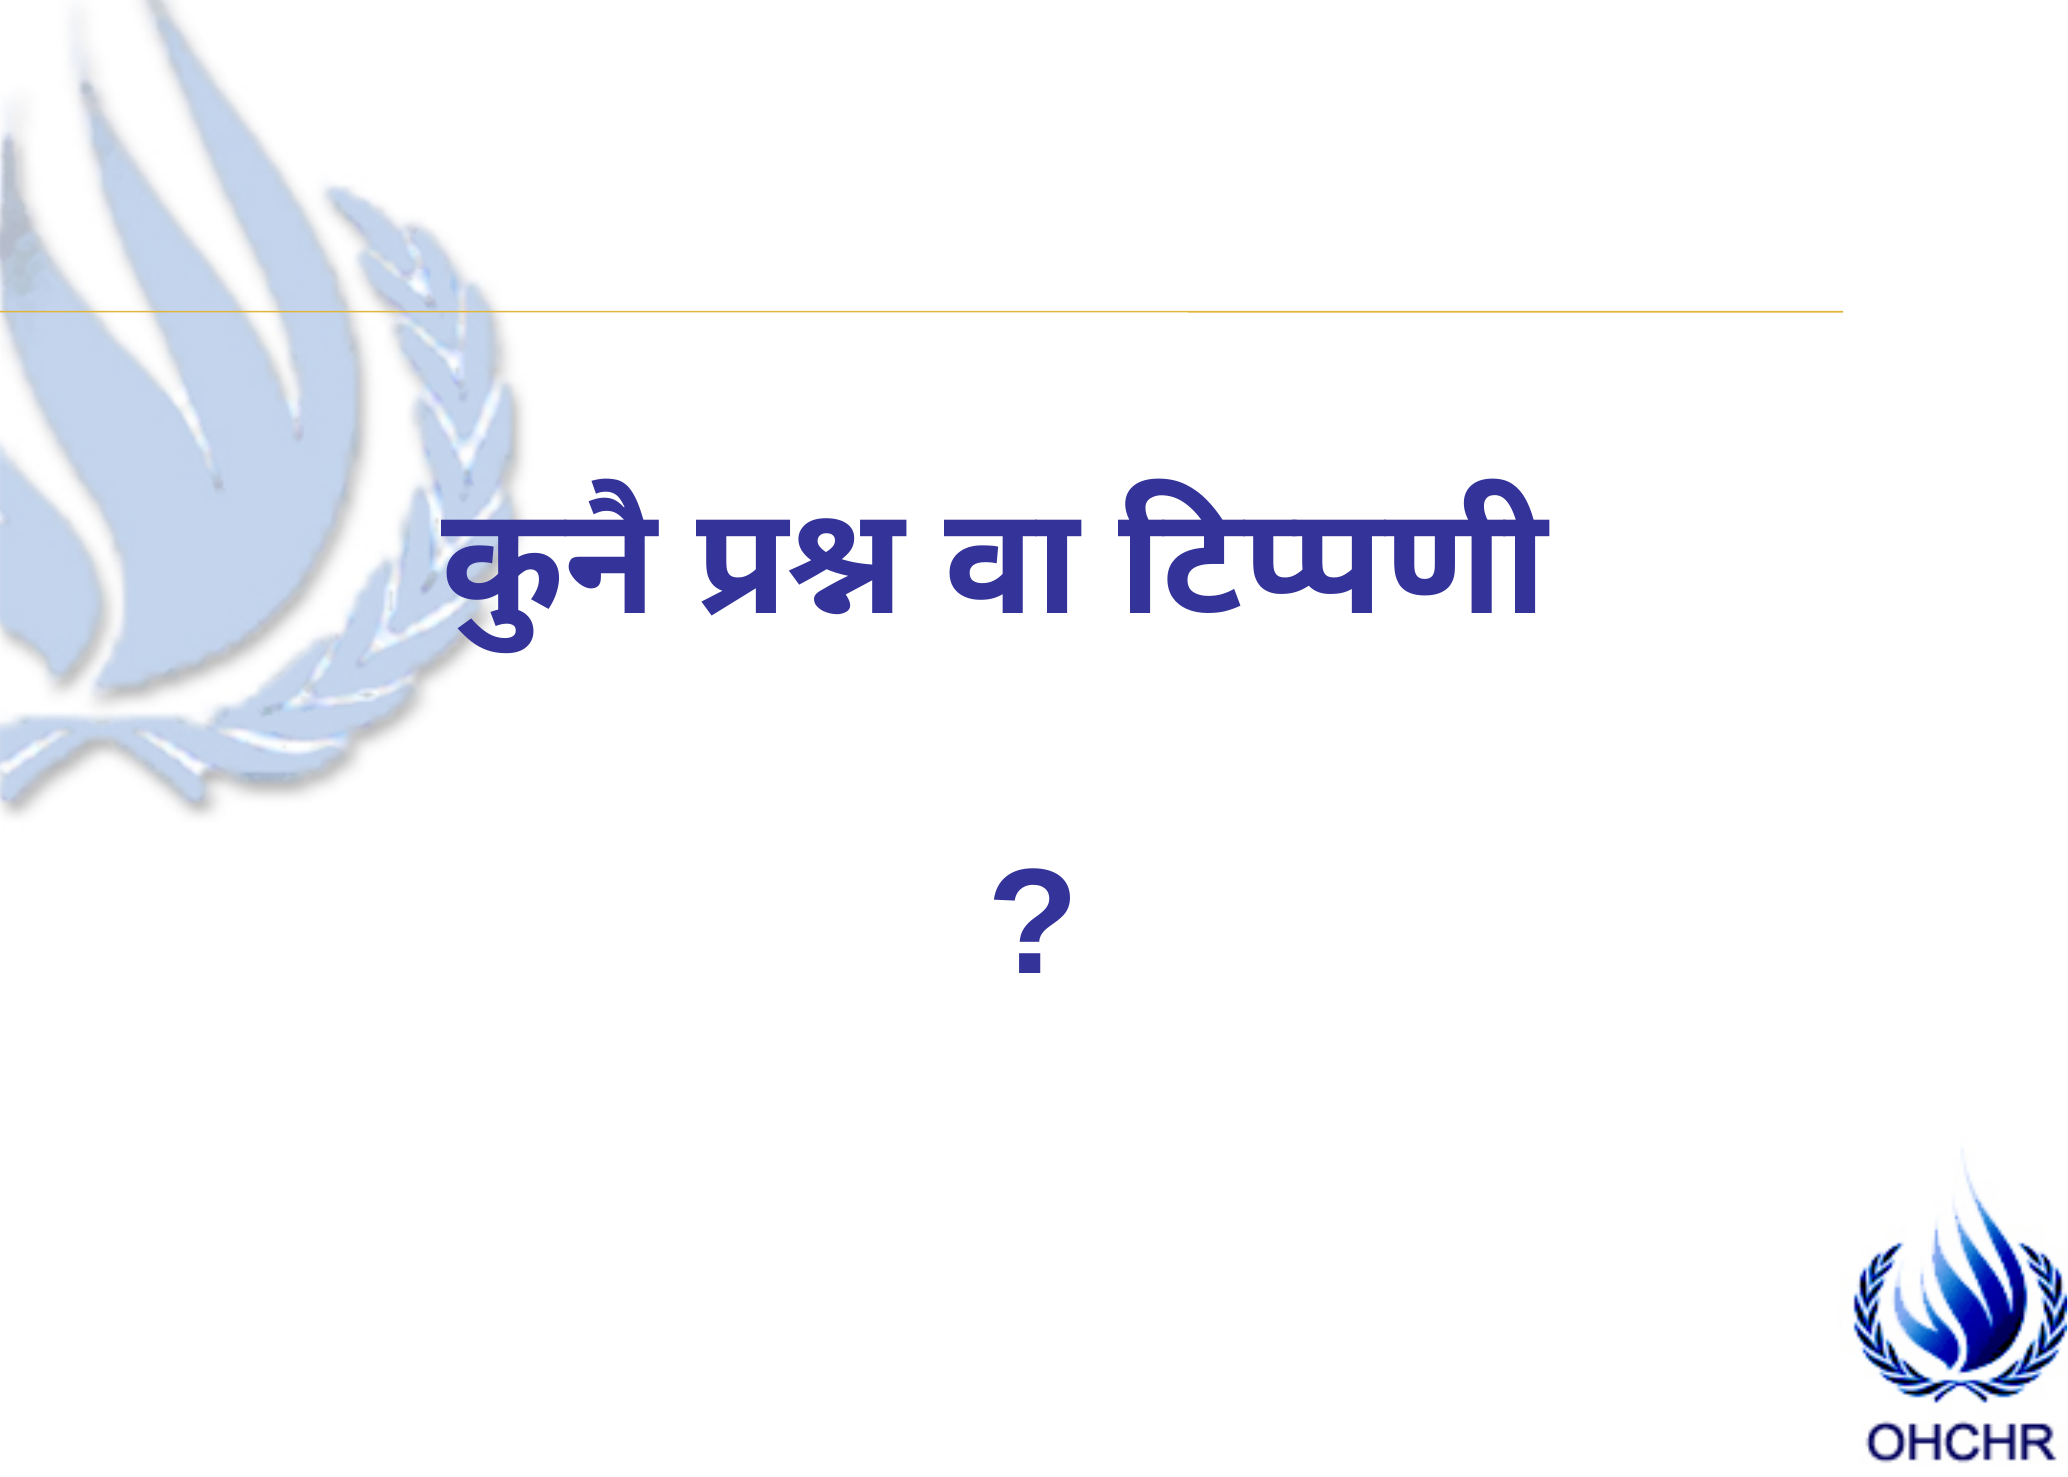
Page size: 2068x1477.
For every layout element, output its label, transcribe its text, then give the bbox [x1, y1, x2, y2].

picture [0, 0, 2068, 1477]
title कुनै प्रश्न वा टिप्पणी ? [103, 429, 1965, 1039]
